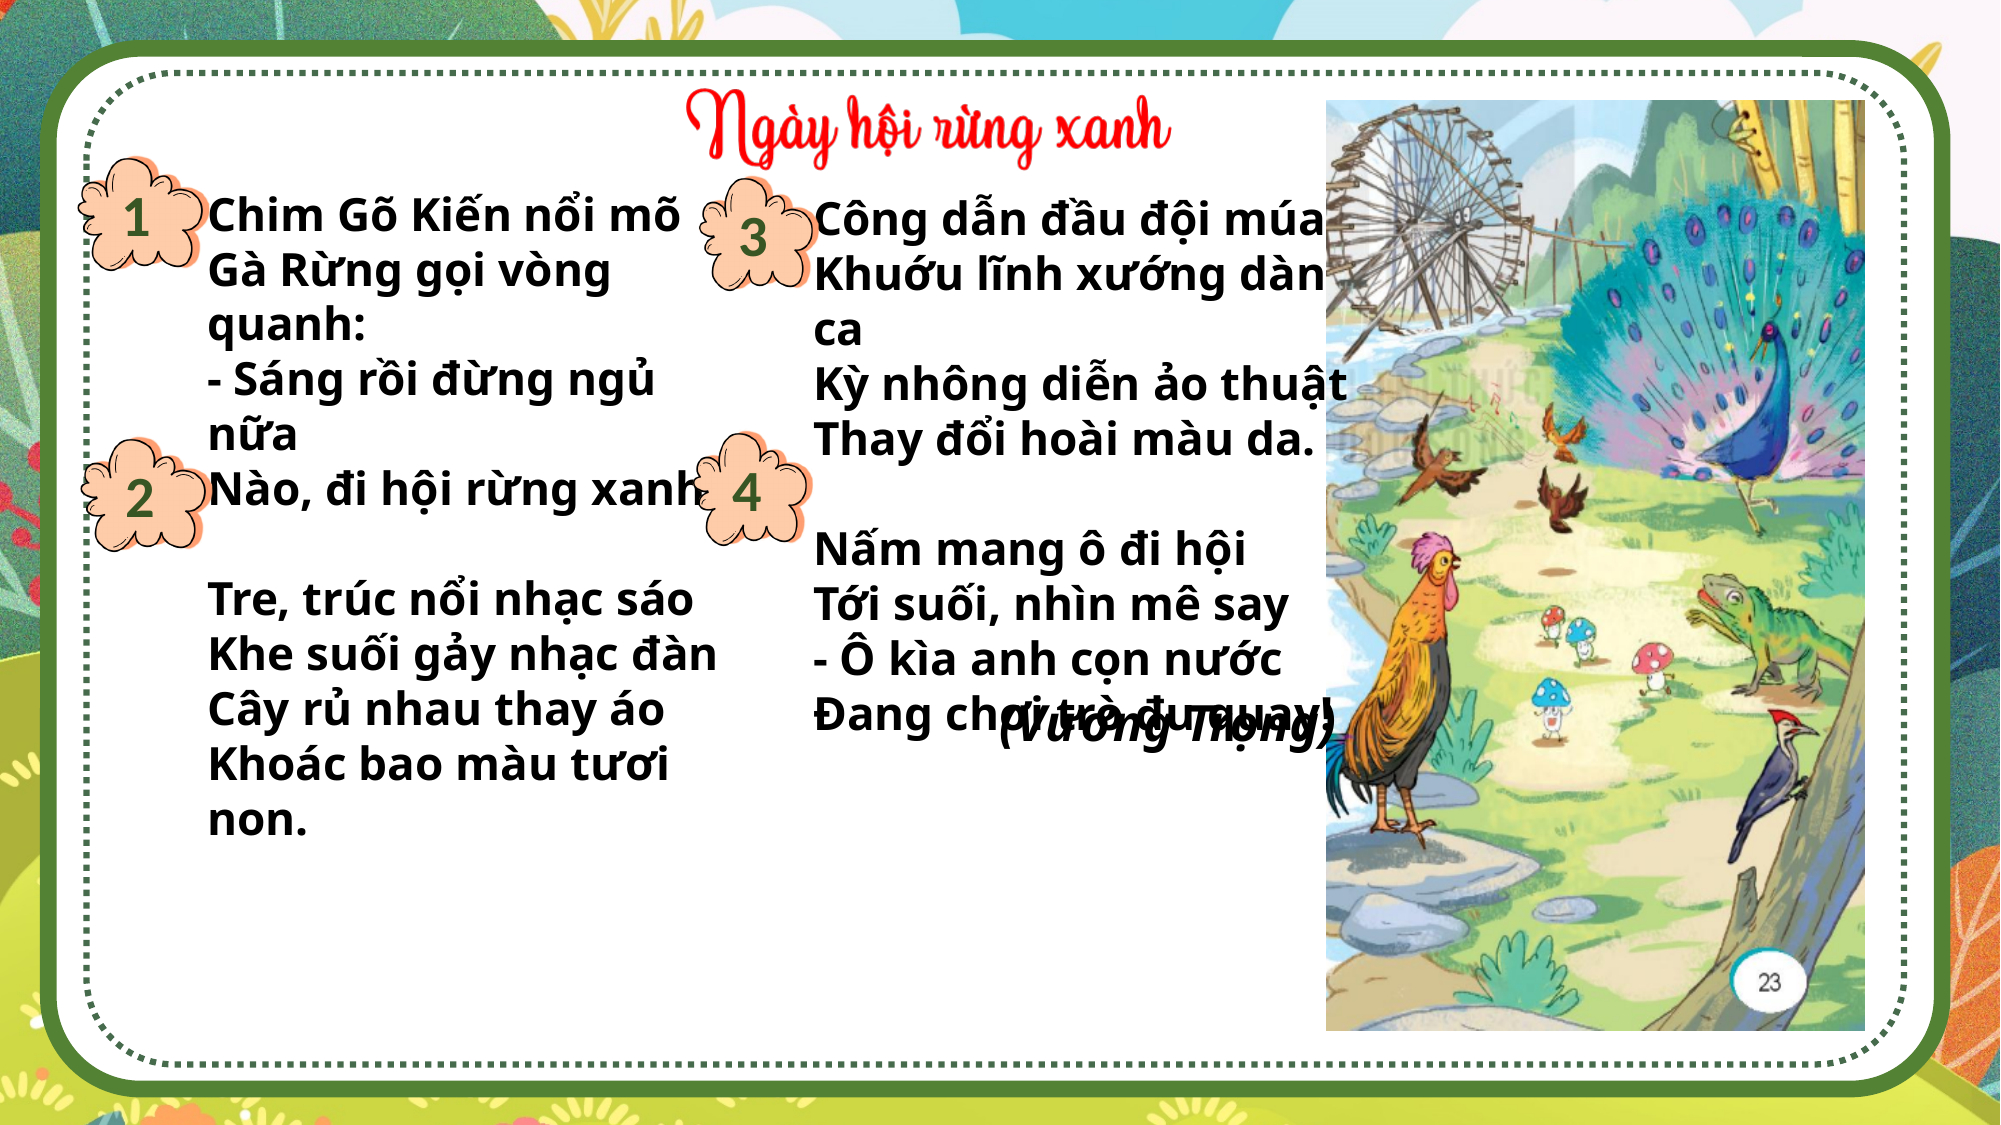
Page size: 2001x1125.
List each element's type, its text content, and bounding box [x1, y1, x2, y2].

text_box Công dẫn đầu đội múa Khuớu lĩnh xướng dàn ca Kỳ nhông diễn ảo thuật Thay đổi hoài màu da. Nấm mang ô đi hội Tới suối, nhìn mê say - Ô kìa anh cọn nước Đang chơi trò đu quay! [798, 182, 1326, 747]
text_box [61, 137, 215, 291]
picture [0, 0, 2000, 1125]
text_box Chim Gõ Kiến nổi mõ Gà Rừng gọi vòng quanh: - Sáng rồi đừng ngủ nữa Nào, đi hội rừng xanh! Tre, trúc nổi nhạc sáo Khe suối gảy nhạc đàn Cây rủ nhau thay áo Khoác bao màu tươi non. [192, 177, 735, 853]
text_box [684, 157, 824, 311]
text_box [678, 412, 818, 566]
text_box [64, 418, 218, 572]
text_box (Vương Trọng) [984, 684, 1326, 760]
